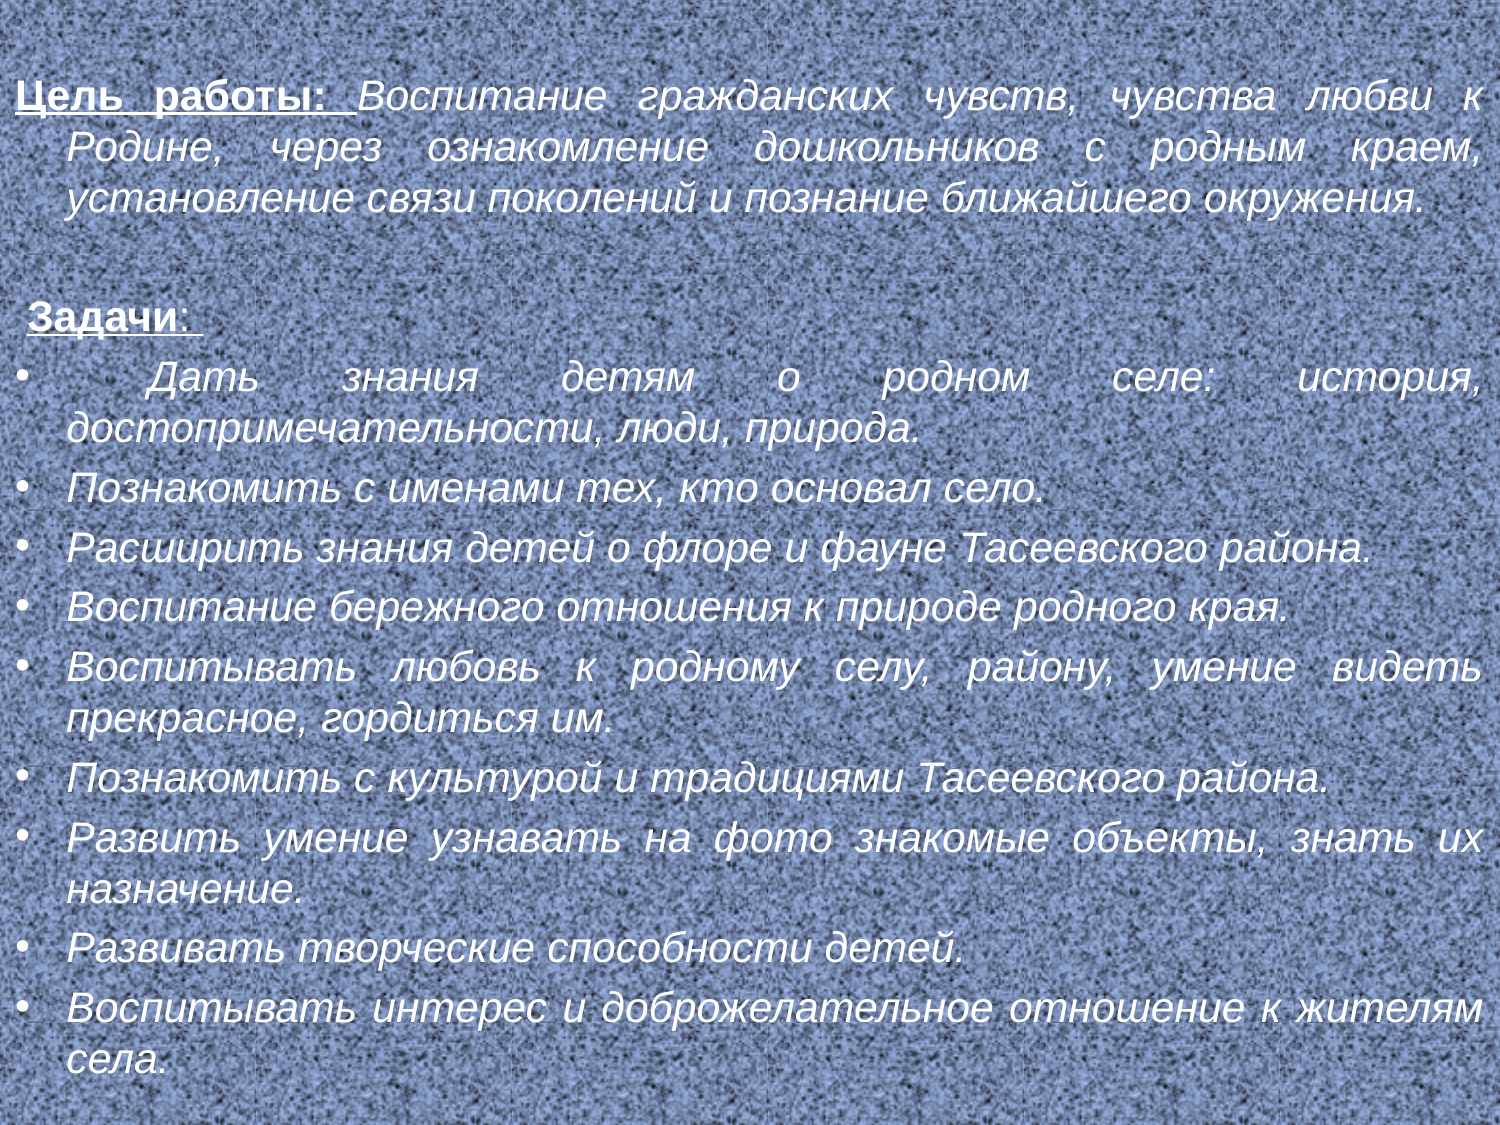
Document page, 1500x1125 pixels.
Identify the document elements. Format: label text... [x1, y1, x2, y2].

list Цель работы: Воспитание гражданских чувств, чувства любви к Родине, через ознакомление дошкольников с родным краем, установление связи поколений и познание ближайшего окружения. Задачи: Дать знания детям о родном селе: история, достопримечательности, люди, природа. Познакомить с именами тех, кто основал село. Расширить знания детей о флоре и фауне Тасеевского района. Воспитание бережного отношения к природе родного края. Воспитывать любовь к родному селу, району, умение видеть прекрасное, гордиться им. Познакомить с культурой и традициями Тасеевского района. Развить умение узнавать на фото знакомые объекты, знать их назначение. Развивать творческие способности детей. Воспитывать интерес и доброжелательное отношение к жителям села. [0, 0, 1500, 1102]
